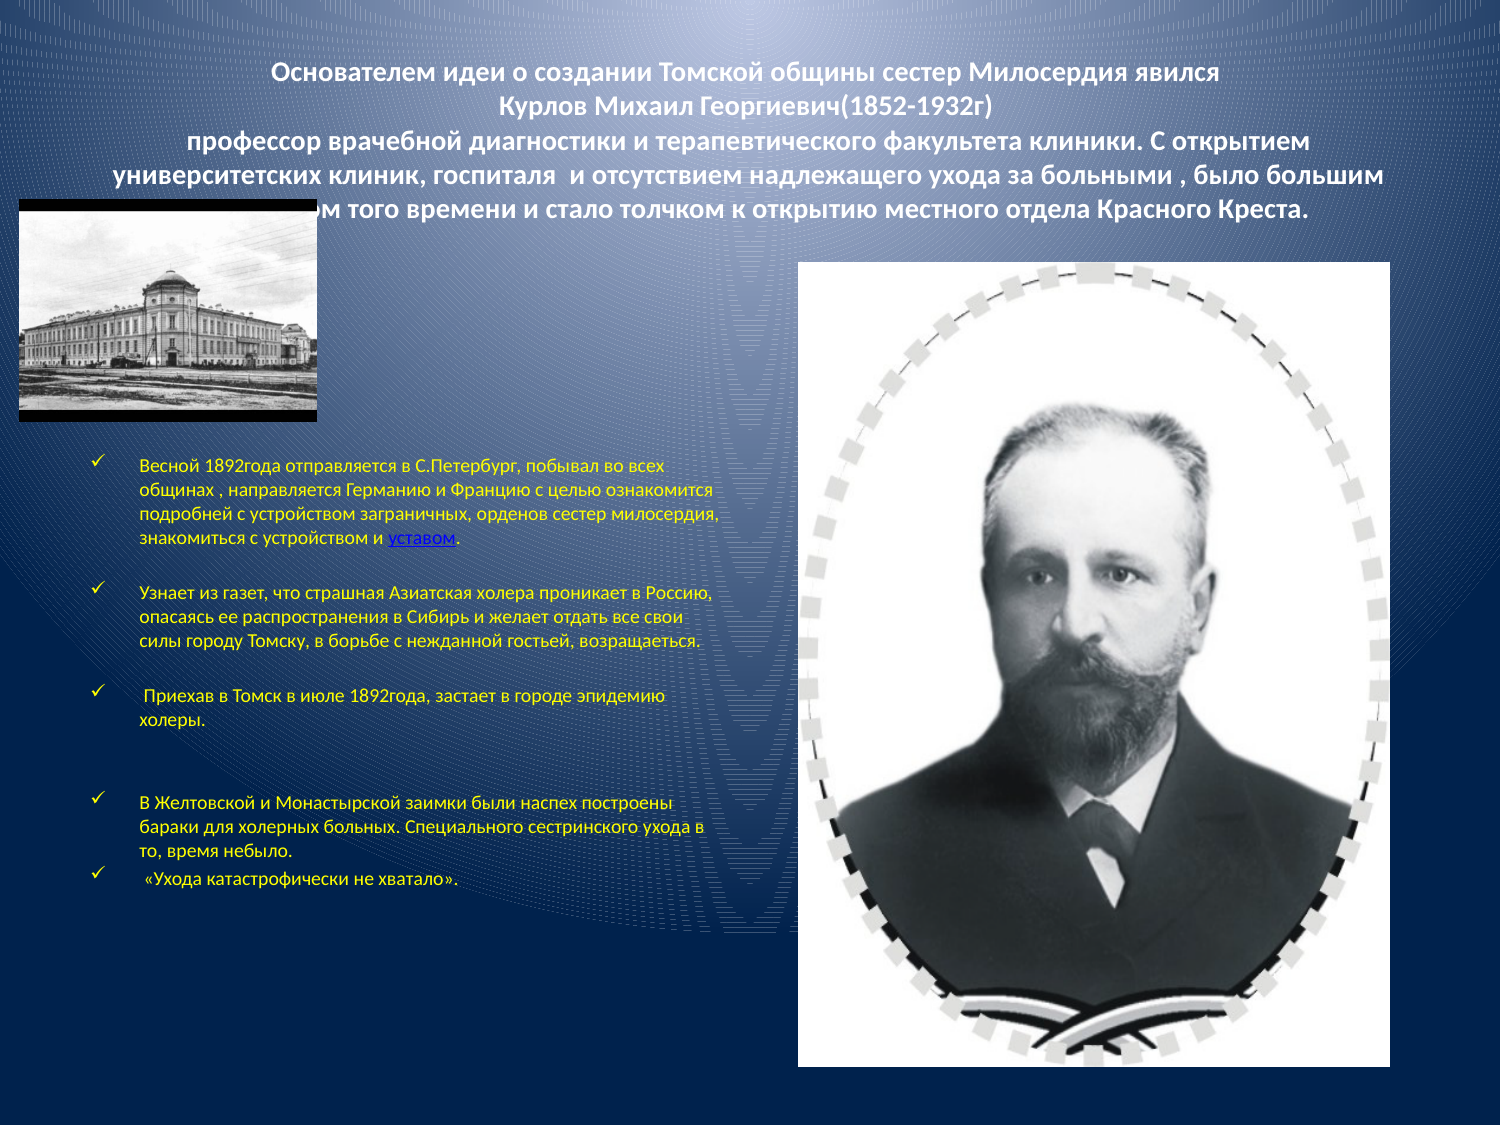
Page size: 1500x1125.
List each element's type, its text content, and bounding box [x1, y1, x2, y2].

list Весной 1892года отправляется в С.Петербург, побывал во всех общинах , направляется Германию и Францию с целью ознакомится подробней с устройством заграничных, орденов сестер милосердия, знакомиться с устройством и уставом. Узнает из газет, что страшная Азиатская холера проникает в Россию, опасаясь ее распространения в Сибирь и желает отдать все свои силы городу Томску, в борьбе с нежданной гостьей, возращаеться. Приехав в Томск в июле 1892года, застает в городе эпидемию холеры. В Желтовской и Монастырской заимки были наспех построены бараки для холерных больных. Специального сестринского ухода в то, время небыло. «Ухода катастрофически не хватало». [75, 445, 738, 1032]
picture [19, 198, 317, 422]
title Основателем идеи о создании Томской общины сестер Милосердия явился Курлов Михаил Георгиевич(1852-1932г) профессор врачебной диагностики и терапевтического факультета клиники. С открытием университетских клиник, госпиталя и отсутствием надлежащего ухода за больными , было большим недостатком того времени и стало толчком к открытию местного отдела Красного Креста. [75, 45, 1425, 233]
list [797, 262, 1390, 1067]
